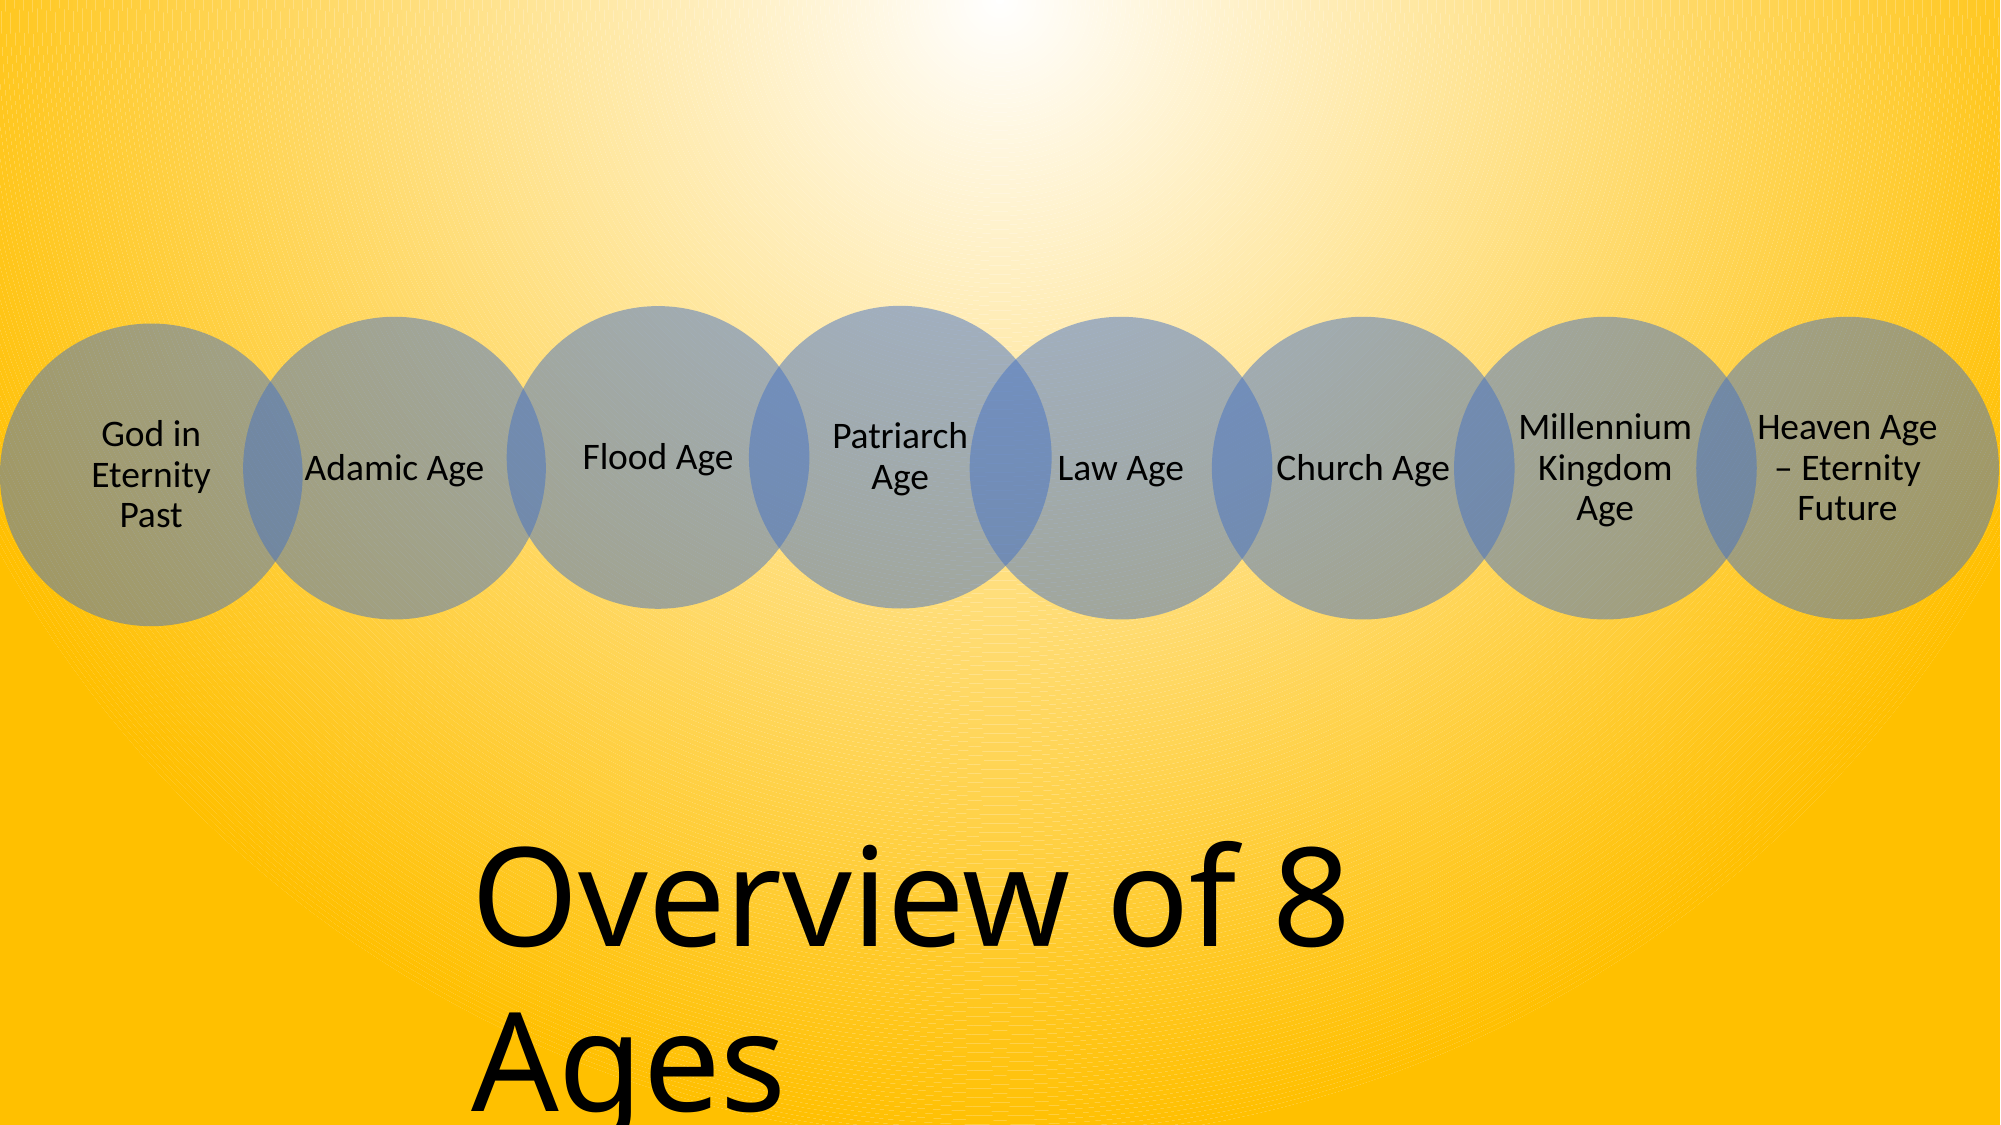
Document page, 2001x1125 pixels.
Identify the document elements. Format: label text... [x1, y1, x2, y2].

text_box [0, 21, 2000, 915]
text_box Overview of 8 Ages [456, 915, 1603, 1125]
